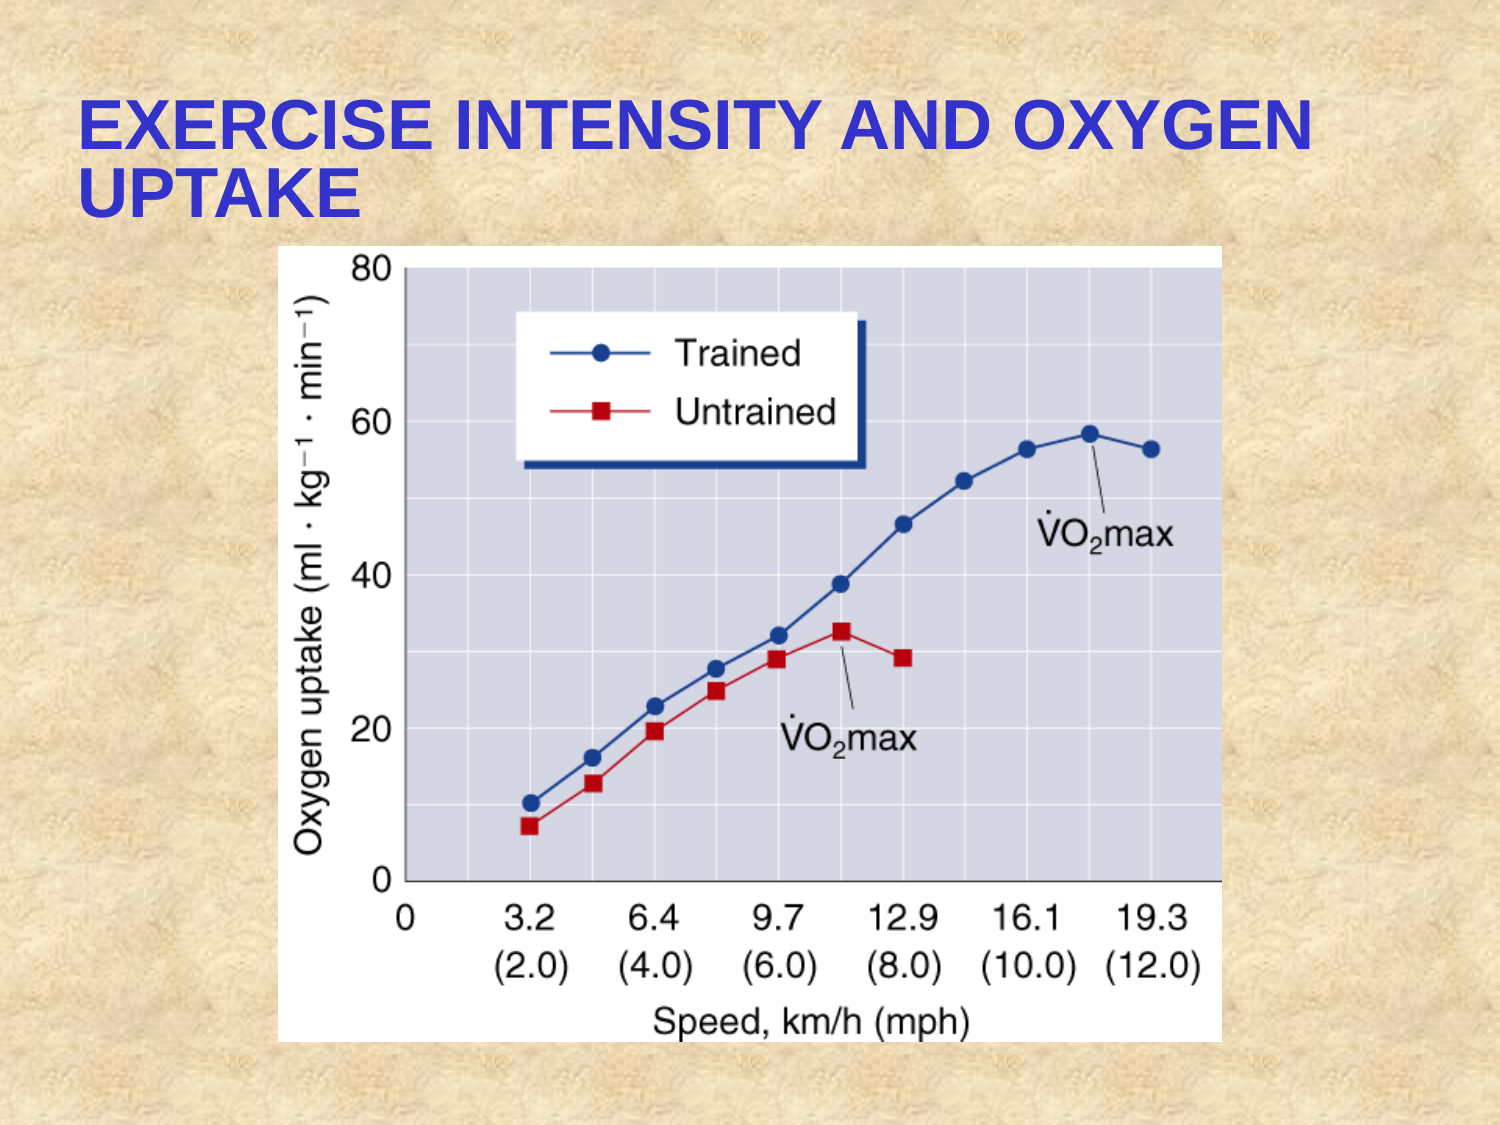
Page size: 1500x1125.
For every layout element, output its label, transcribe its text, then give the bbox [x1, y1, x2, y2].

picture [0, 0, 1500, 1125]
text_box EXERCISE INTENSITY AND OXYGEN UPTAKE [62, 87, 1500, 238]
